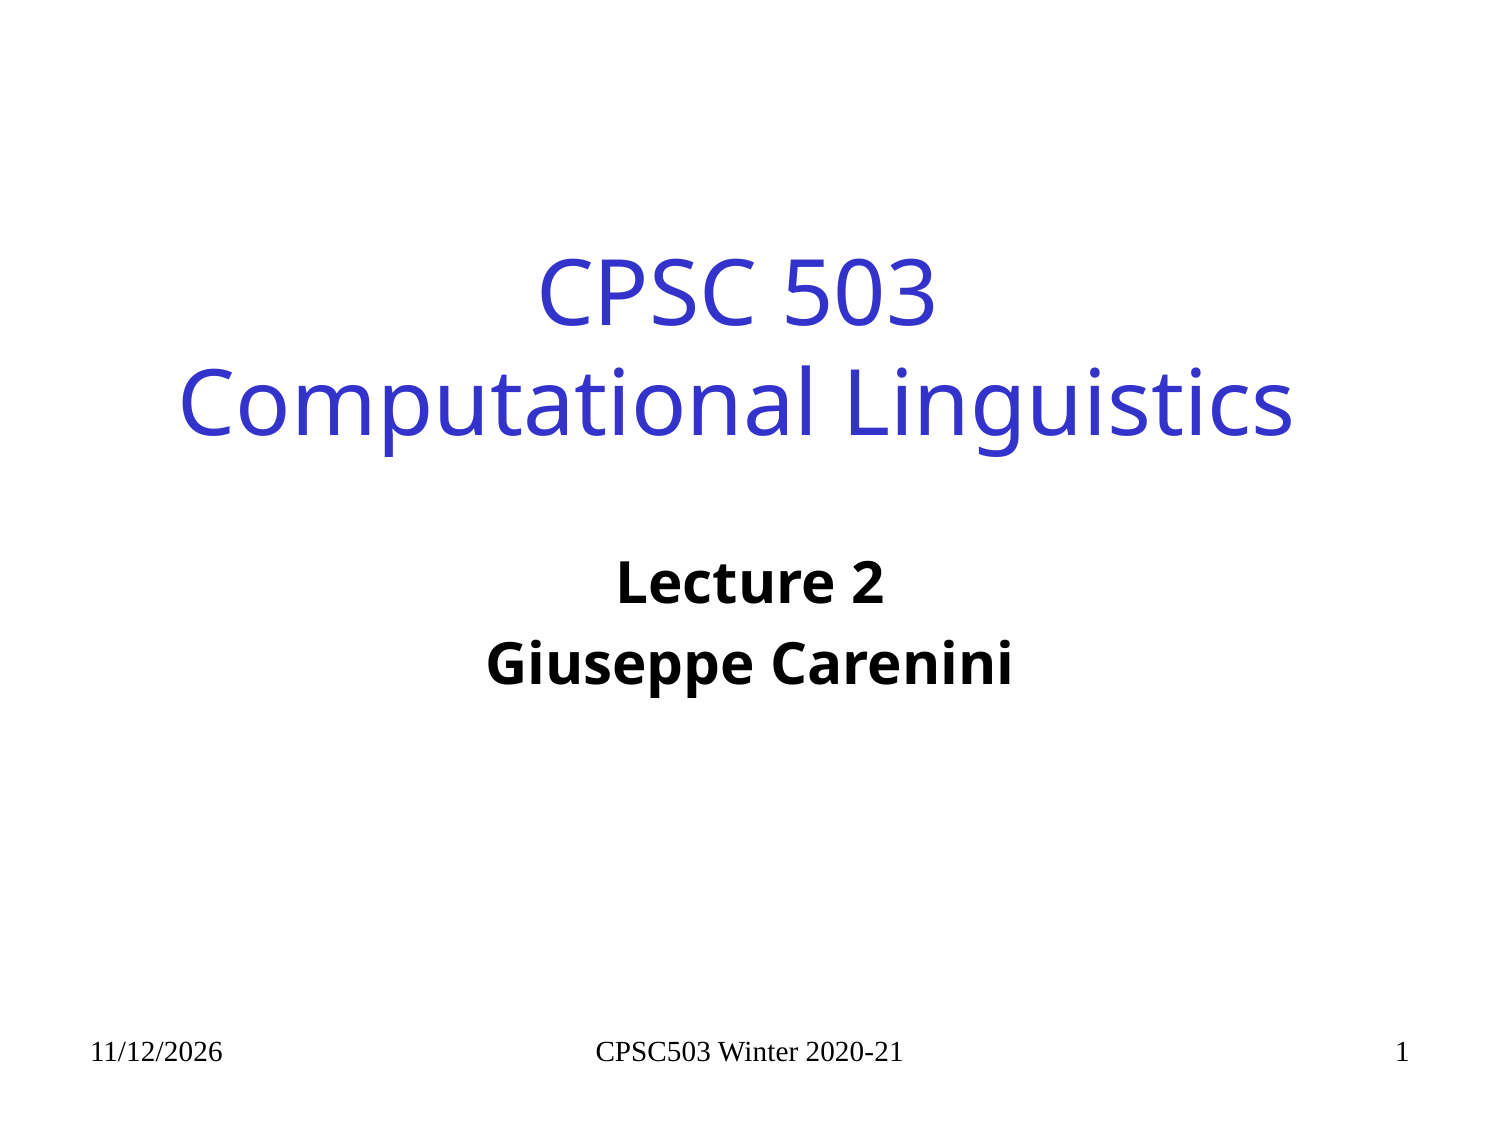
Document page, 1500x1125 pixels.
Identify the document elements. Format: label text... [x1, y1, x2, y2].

title CPSC 503 Computational Linguistics [99, 249, 1376, 438]
footer CPSC503 Winter 2020-21 [512, 1024, 988, 1103]
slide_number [74, 1024, 426, 1103]
subtitle Lecture 2 Giuseppe Carenini [224, 537, 1276, 826]
slide_number 1 [1074, 1024, 1426, 1103]
